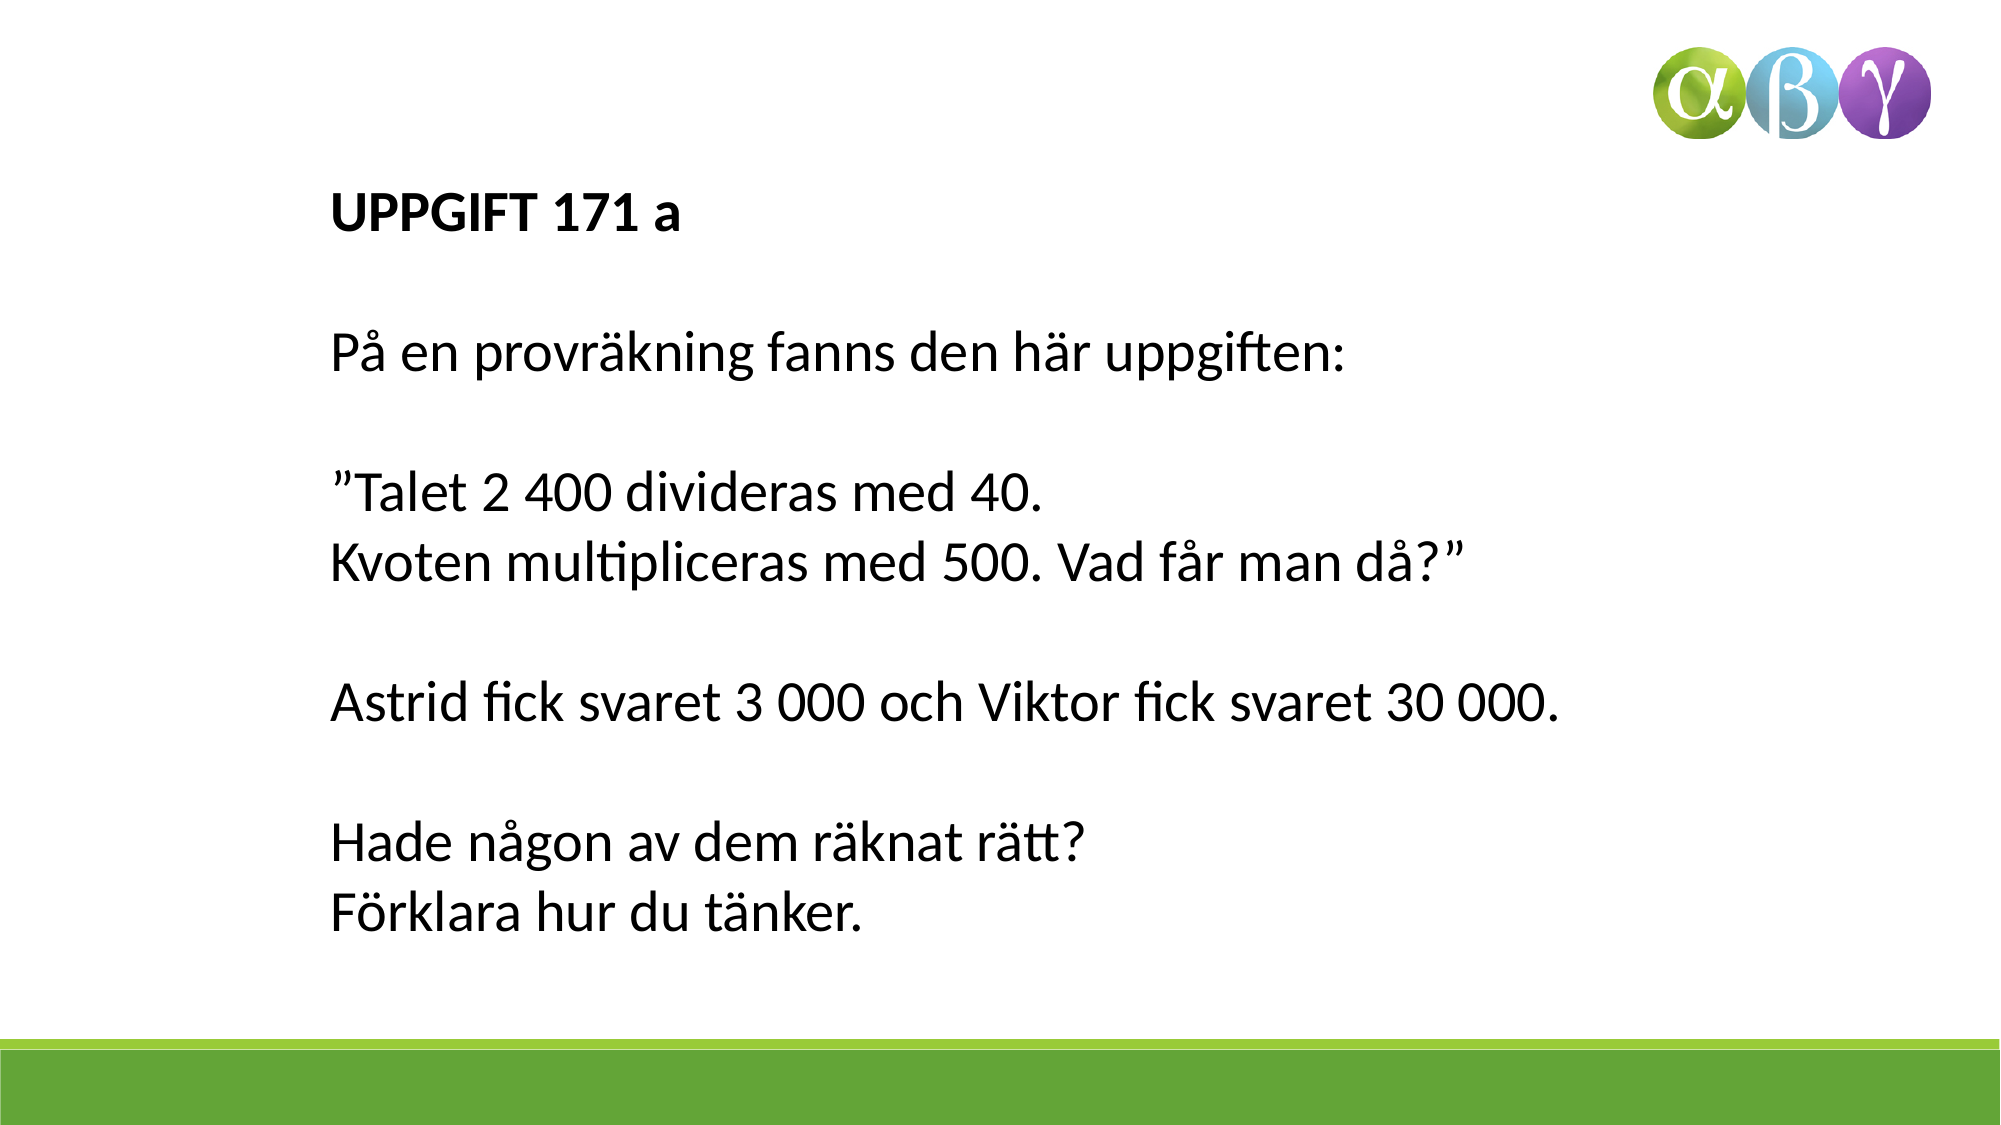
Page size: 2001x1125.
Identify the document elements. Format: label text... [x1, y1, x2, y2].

picture [1652, 46, 1932, 140]
text_box UPPGIFT 171 a På en provräkning fanns den här uppgiften: ”Talet 2 400 divideras med 40. Kvoten multipliceras med 500. Vad får man då?” Astrid fick svaret 3 000 och Viktor fick svaret 30 000. Hade någon av dem räknat rätt? Förklara hur du tänker. [315, 166, 1685, 951]
